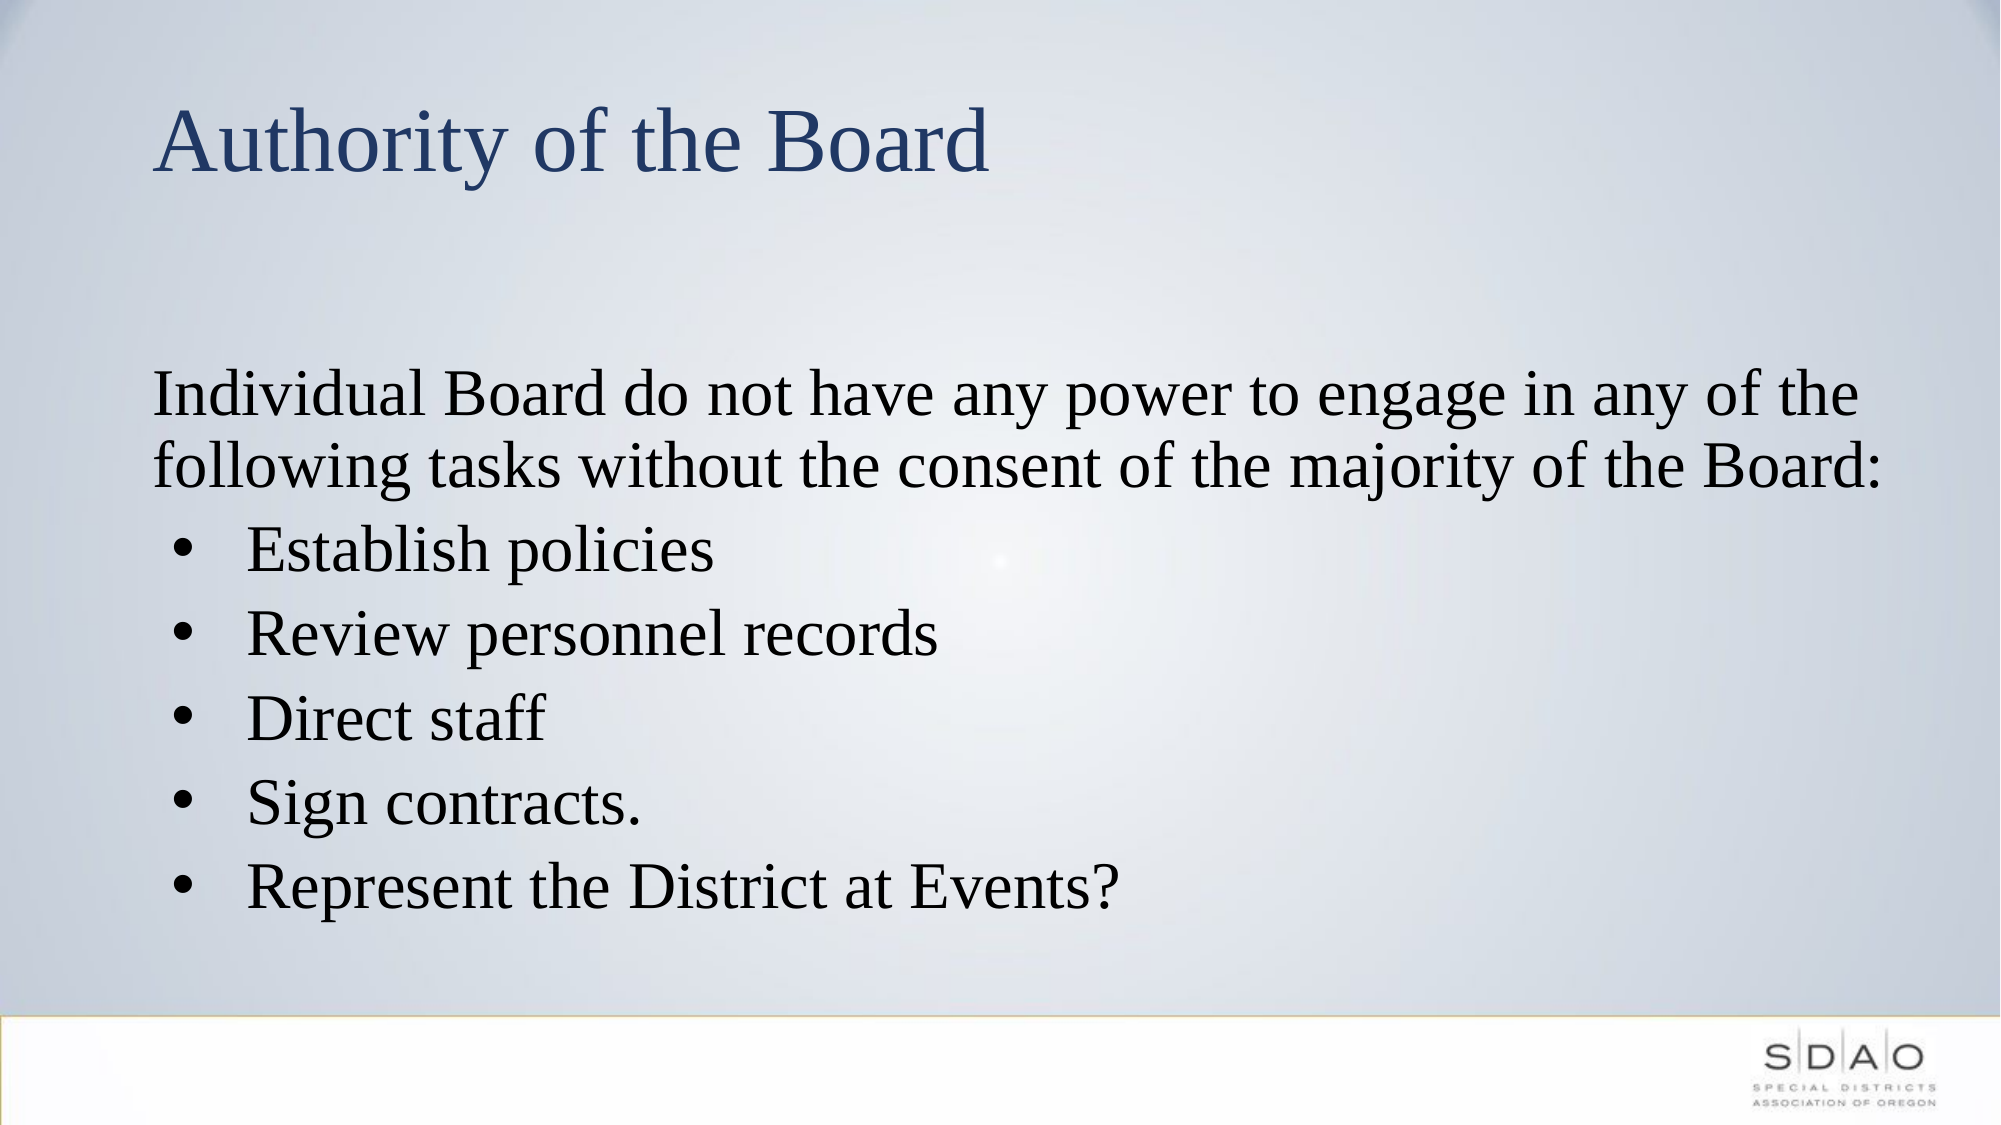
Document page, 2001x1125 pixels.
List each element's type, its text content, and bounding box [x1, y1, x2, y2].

list Individual Board do not have any power to engage in any of the following tasks without the consent of the majority of the Board: Establish policies Review personnel records Direct staff Sign contracts. Represent the District at Events? [137, 258, 2000, 1043]
picture [0, 0, 2001, 1125]
title Authority of the Board [137, 59, 1863, 224]
